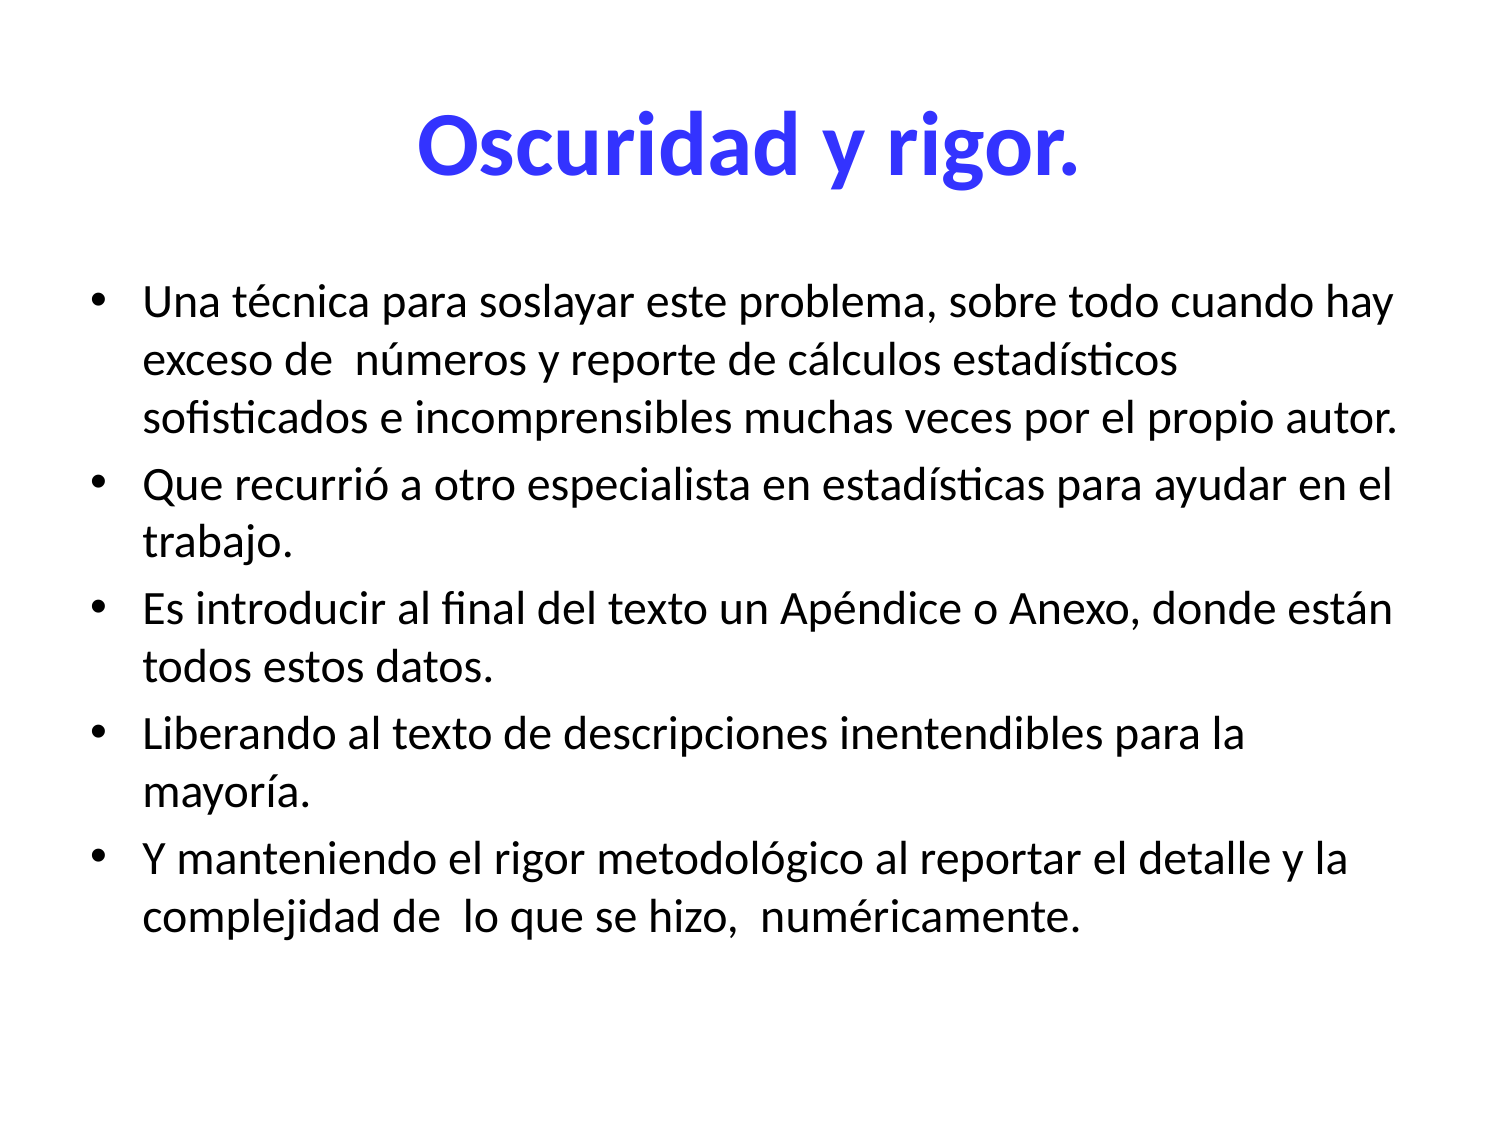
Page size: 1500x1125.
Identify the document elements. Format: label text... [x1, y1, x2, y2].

list Una técnica para soslayar este problema, sobre todo cuando hay exceso de números y reporte de cálculos estadísticos sofisticados e incomprensibles muchas veces por el propio autor. Que recurrió a otro especialista en estadísticas para ayudar en el trabajo. Es introducir al final del texto un Apéndice o Anexo, donde están todos estos datos. Liberando al texto de descripciones inentendibles para la mayoría. Y manteniendo el rigor metodológico al reportar el detalle y la complejidad de lo que se hizo, numéricamente. [75, 262, 1425, 1005]
title Oscuridad y rigor. [75, 45, 1425, 233]
